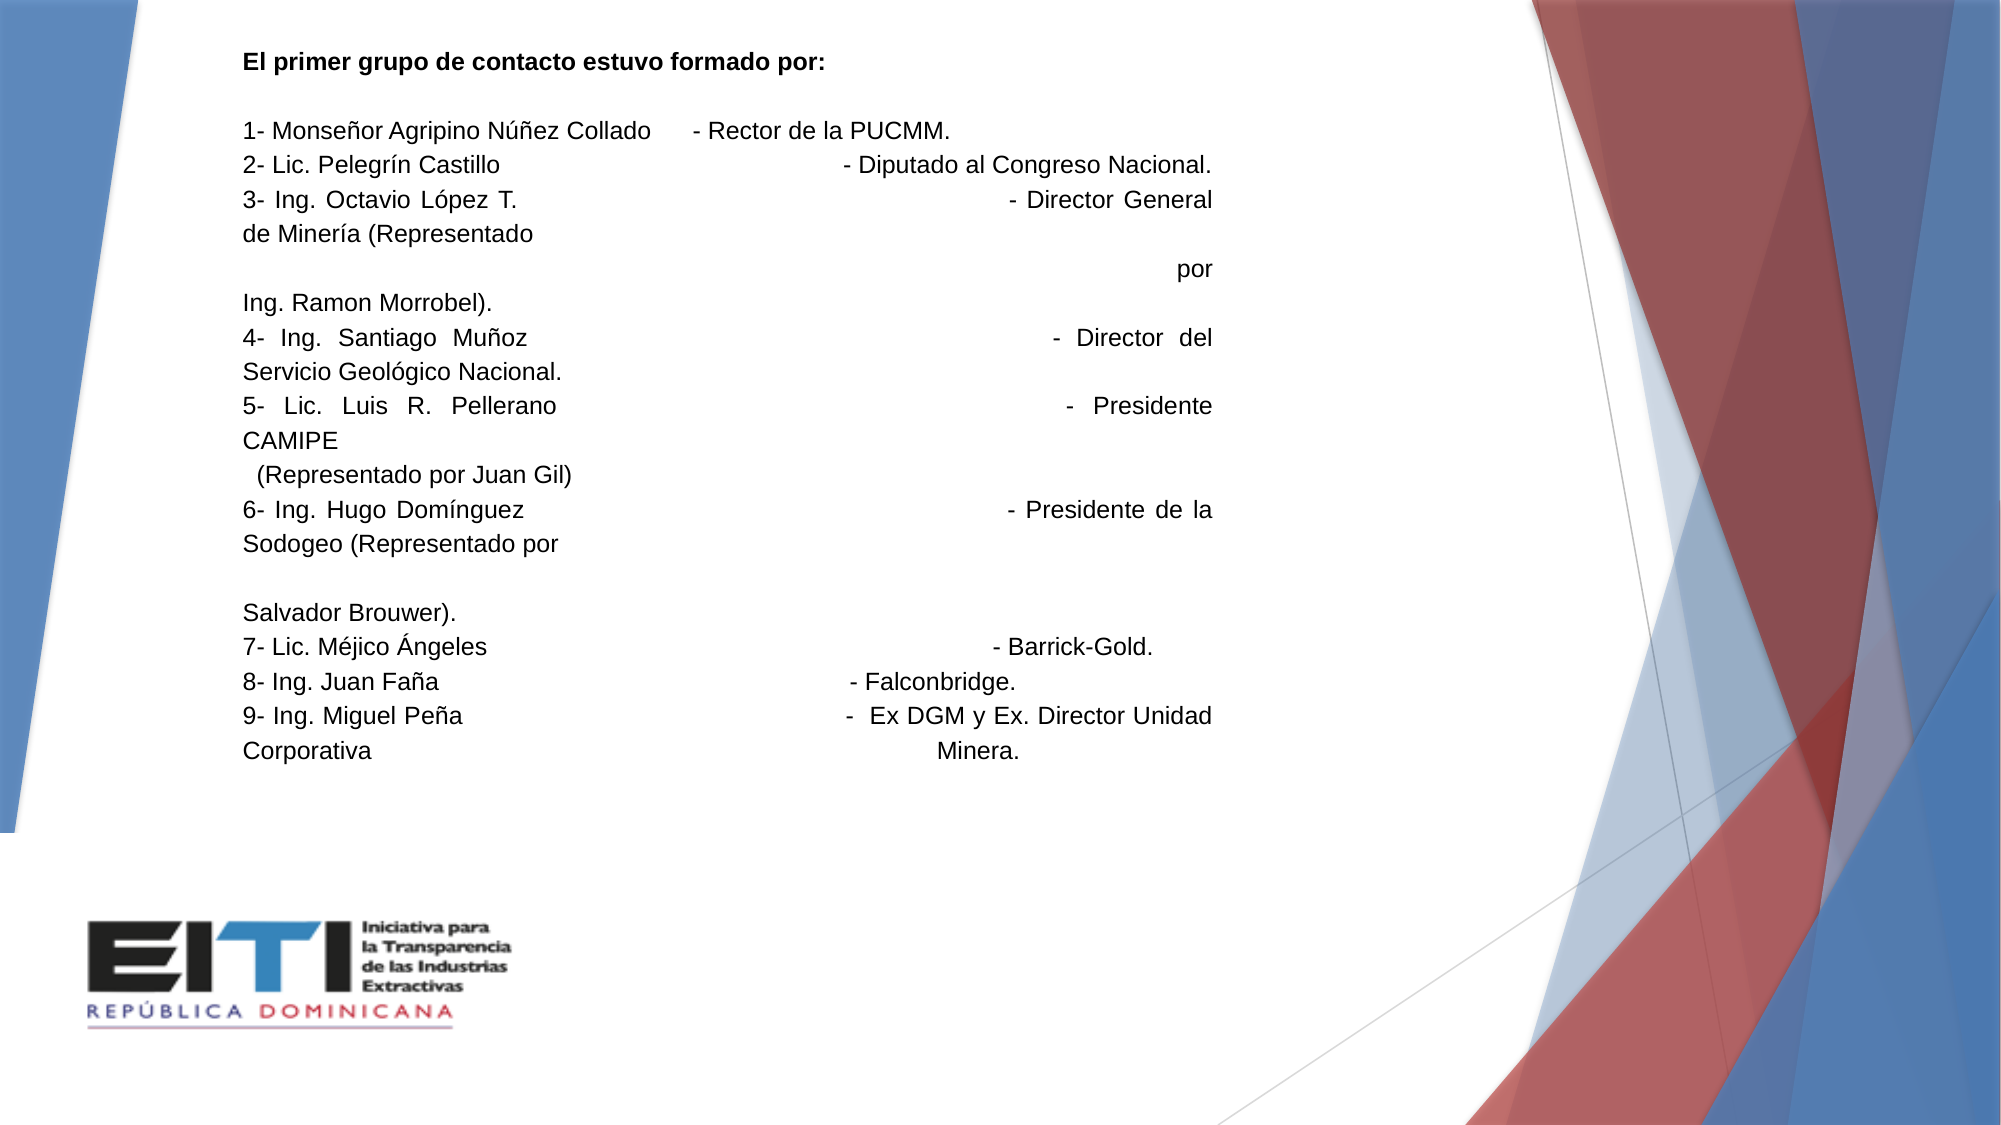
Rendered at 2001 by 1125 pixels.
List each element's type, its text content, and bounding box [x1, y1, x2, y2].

picture [0, 833, 532, 1125]
text_box El primer grupo de contacto estuvo formado por: 1- Monseñor Agripino Núñez Collado - Rector de la PUCMM. 2- Lic. Pelegrín Castillo - Diputado al Congreso Nacional. 3- Ing. Octavio López T. - Director General de Minería (Representado por Ing. Ramon Morrobel). 4- Ing. Santiago Muñoz - Director del Servicio Geológico Nacional. 5- Lic. Luis R. Pellerano - Presidente CAMIPE (Representado por Juan Gil) 6- Ing. Hugo Domínguez - Presidente de la Sodogeo (Representado por Salvador Brouwer). 7- Lic. Méjico Ángeles - Barrick-Gold. 8- Ing. Juan Faña - Falconbridge. 9- Ing. Miguel Peña - Ex DGM y Ex. Director Unidad Corporativa Minera. [227, 33, 1228, 772]
